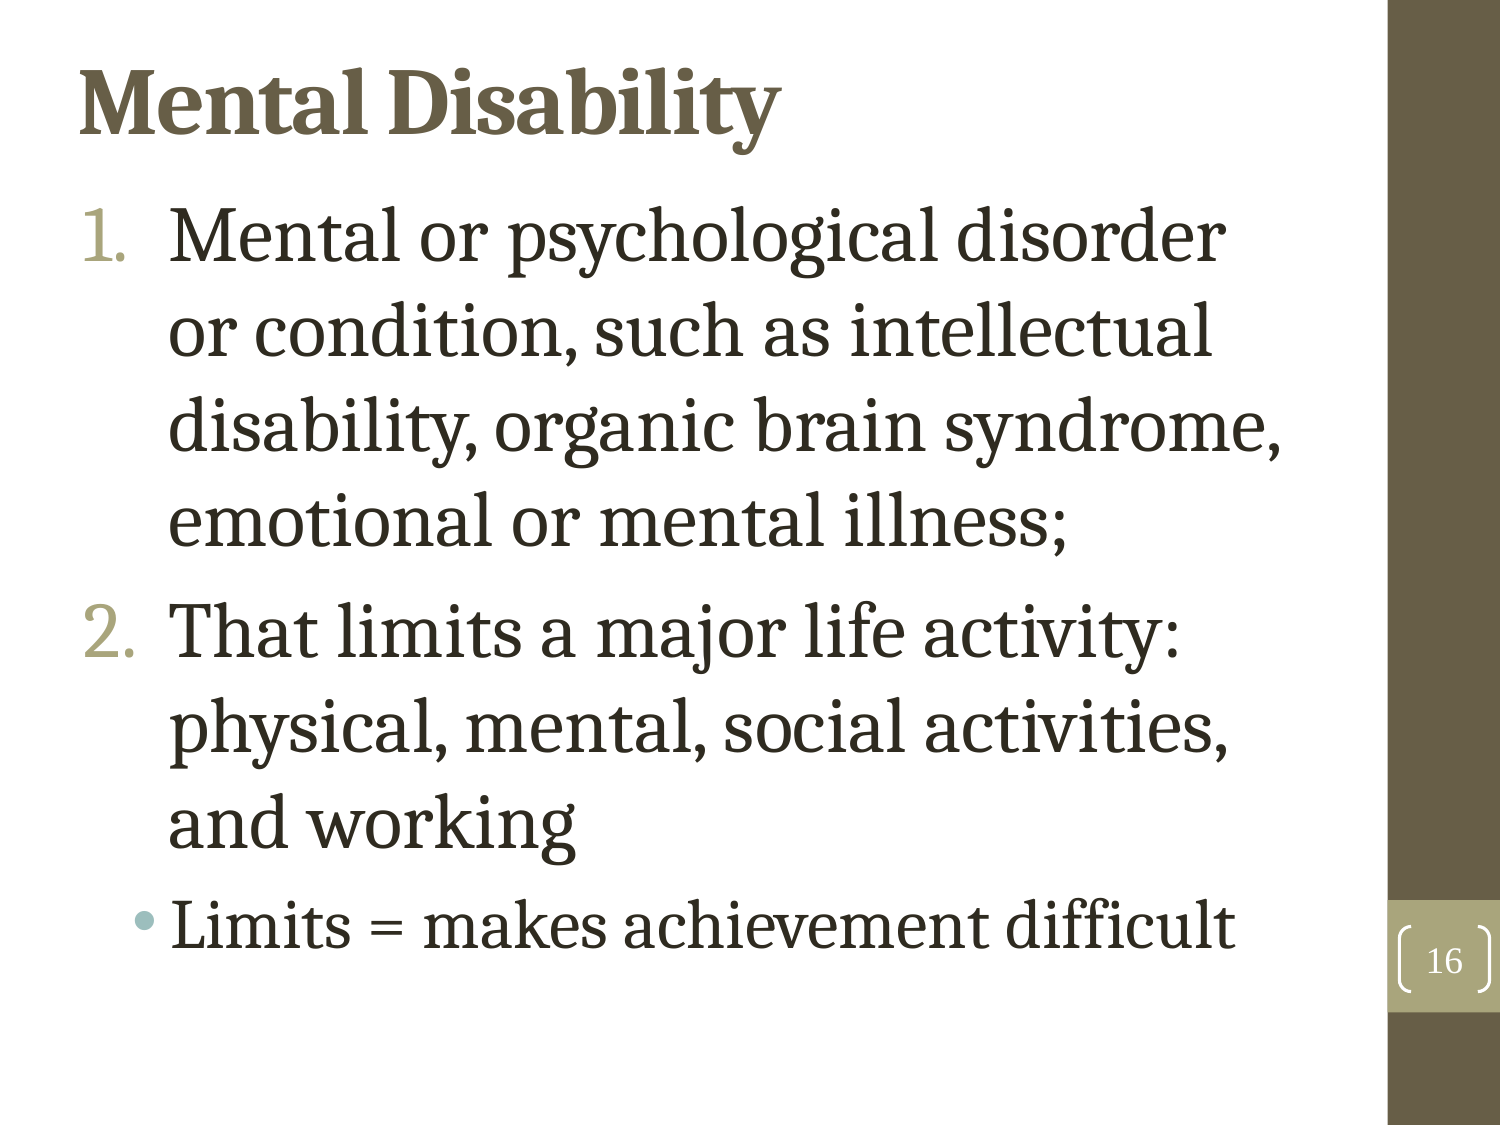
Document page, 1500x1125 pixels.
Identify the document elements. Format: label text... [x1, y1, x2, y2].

list Mental or psychological disorder or condition, such as intellectual disability, organic brain syndrome, emotional or mental illness; That limits a major life activity: physical, mental, social activities, and working Limits = makes achievement difficult [50, 174, 1300, 1041]
slide_number 16 [1397, 924, 1492, 994]
title Mental Disability [62, 2, 1313, 190]
